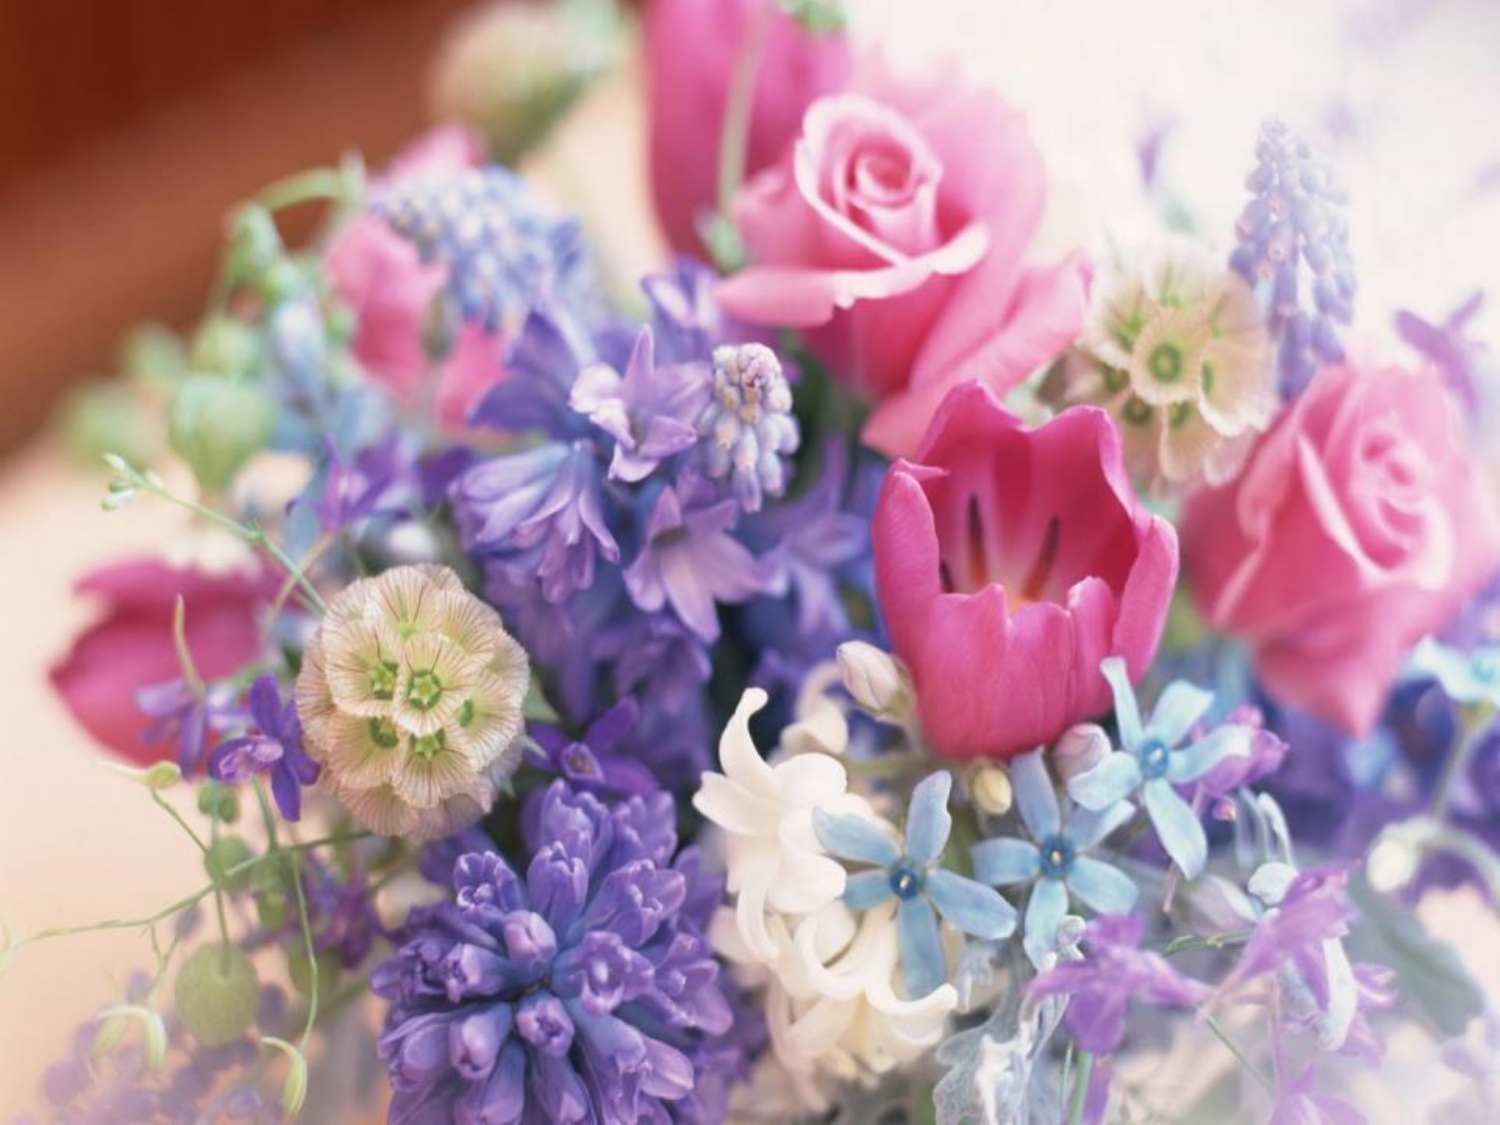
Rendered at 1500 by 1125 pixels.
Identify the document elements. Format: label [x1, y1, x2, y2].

list [0, 0, 1500, 1125]
